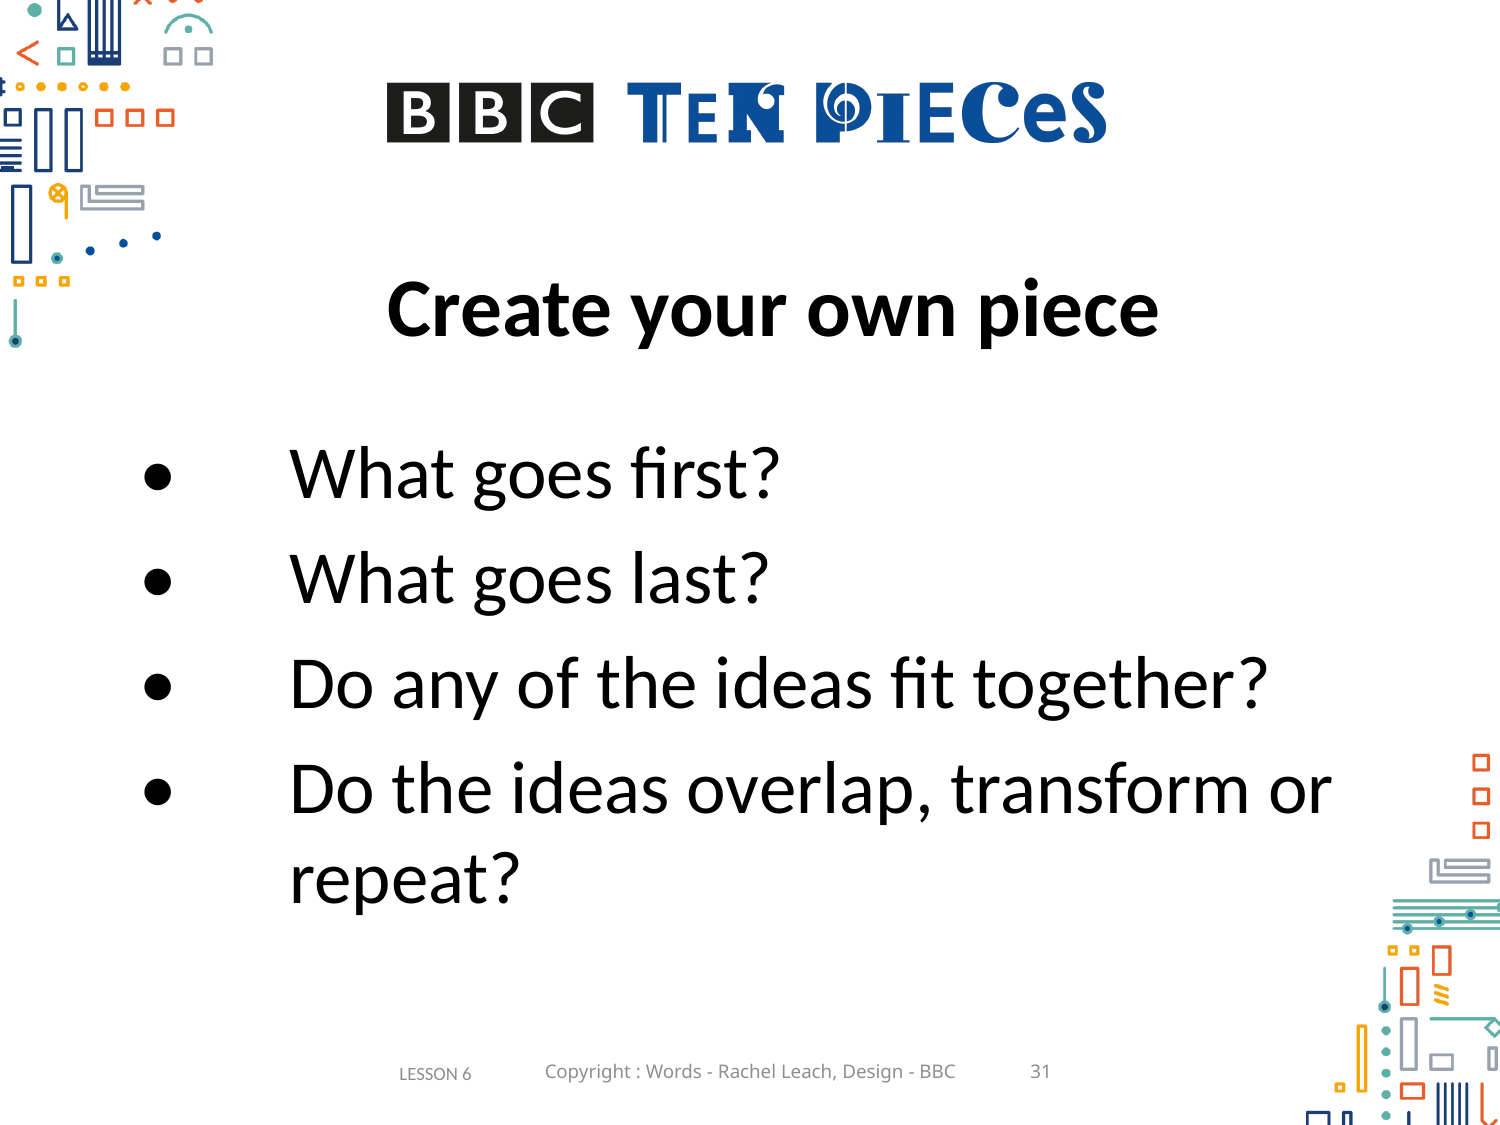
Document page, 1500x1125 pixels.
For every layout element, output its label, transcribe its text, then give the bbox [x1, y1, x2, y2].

text_box • What goes first? • What goes last? • Do any of the ideas fit together? • Do the ideas overlap, transform or repeat? [124, 416, 1368, 952]
slide_number 31 [1015, 1042, 1327, 1103]
title Create your own piece [199, 225, 1350, 380]
picture [387, 82, 1106, 143]
footer Copyright : Words - Rachel Leach, Design - BBC [512, 1042, 988, 1103]
slide_number LESSON 6 [176, 1042, 487, 1103]
